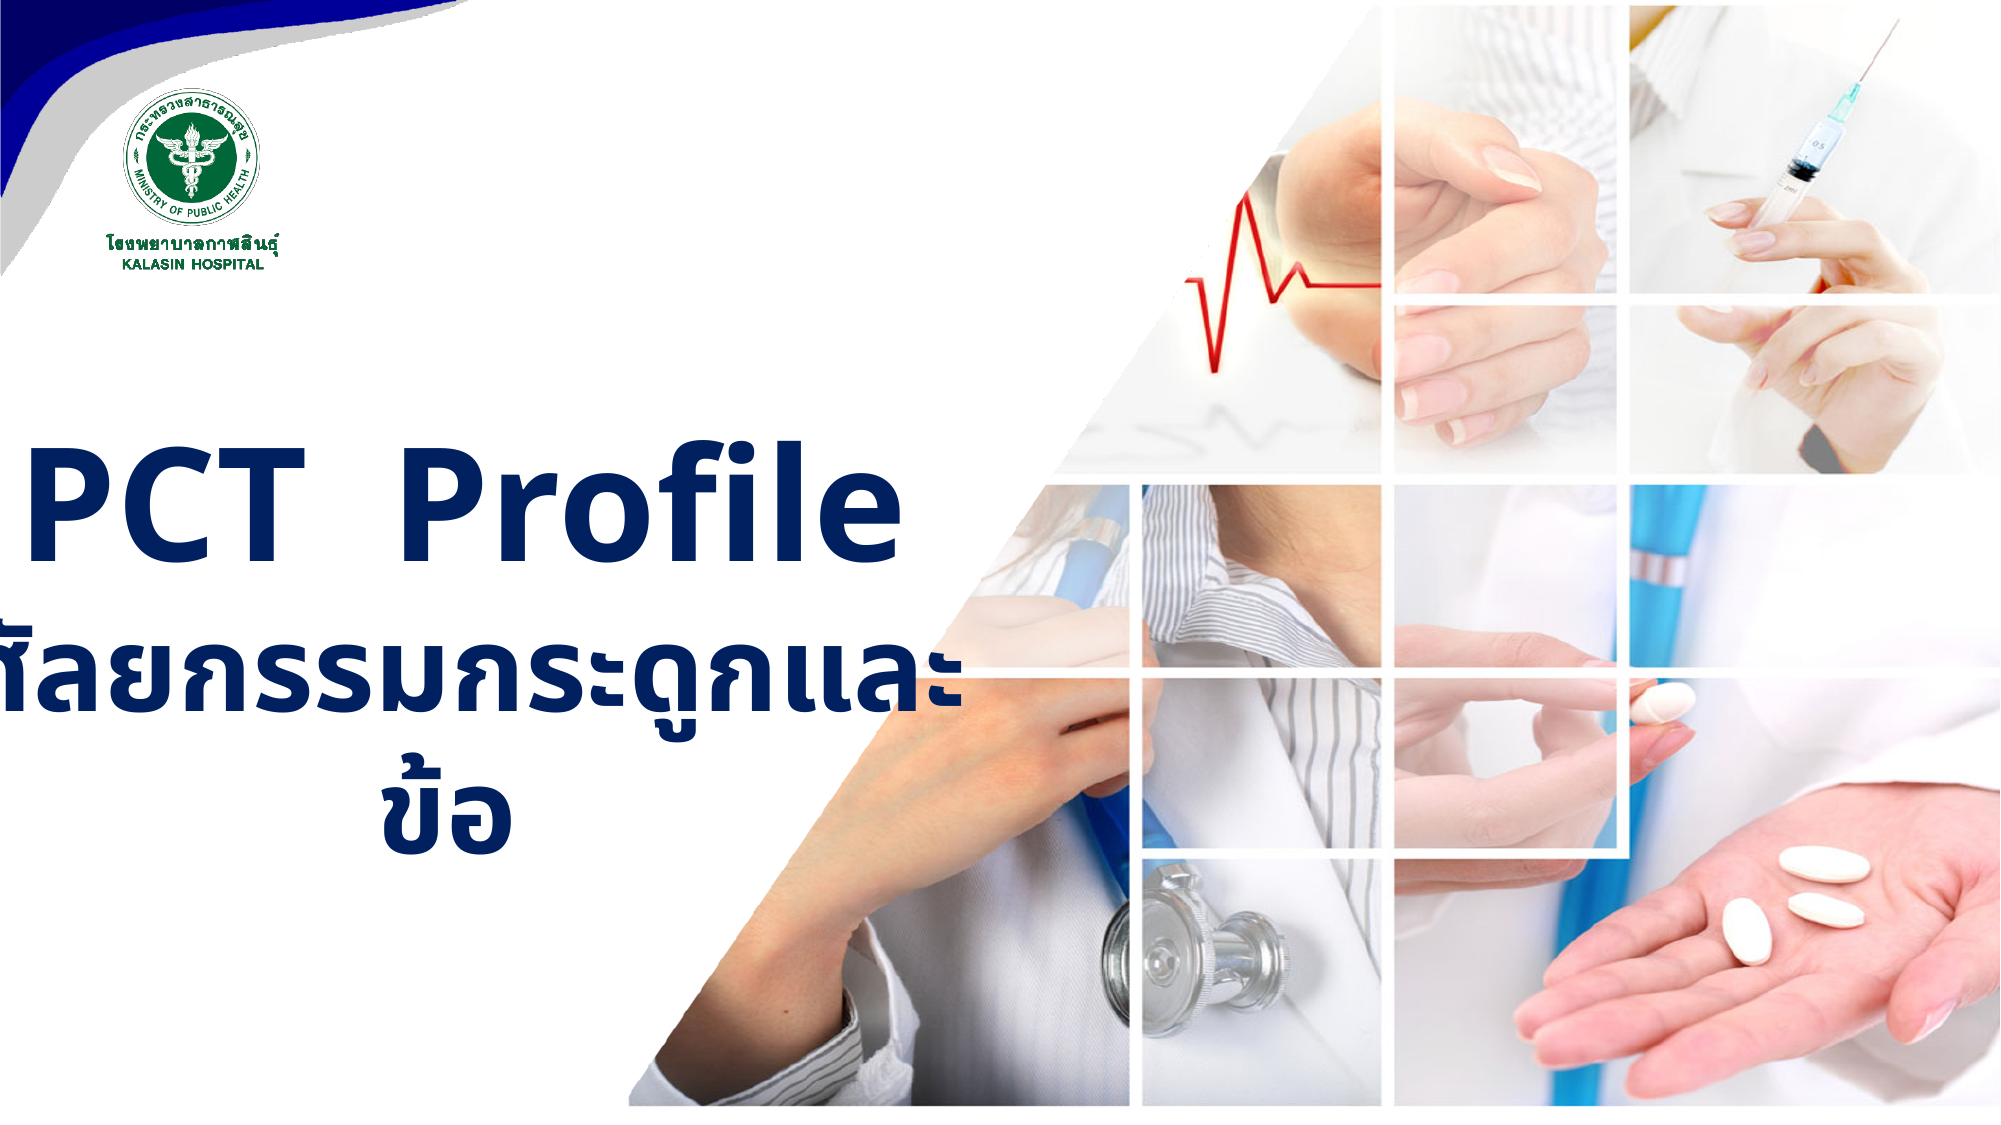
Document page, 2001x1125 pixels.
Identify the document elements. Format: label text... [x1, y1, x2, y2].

picture [614, 0, 2000, 1116]
picture [0, 0, 480, 343]
text_box PCT Profile ศัลยกรรมกระดูกและข้อ [0, 395, 614, 885]
